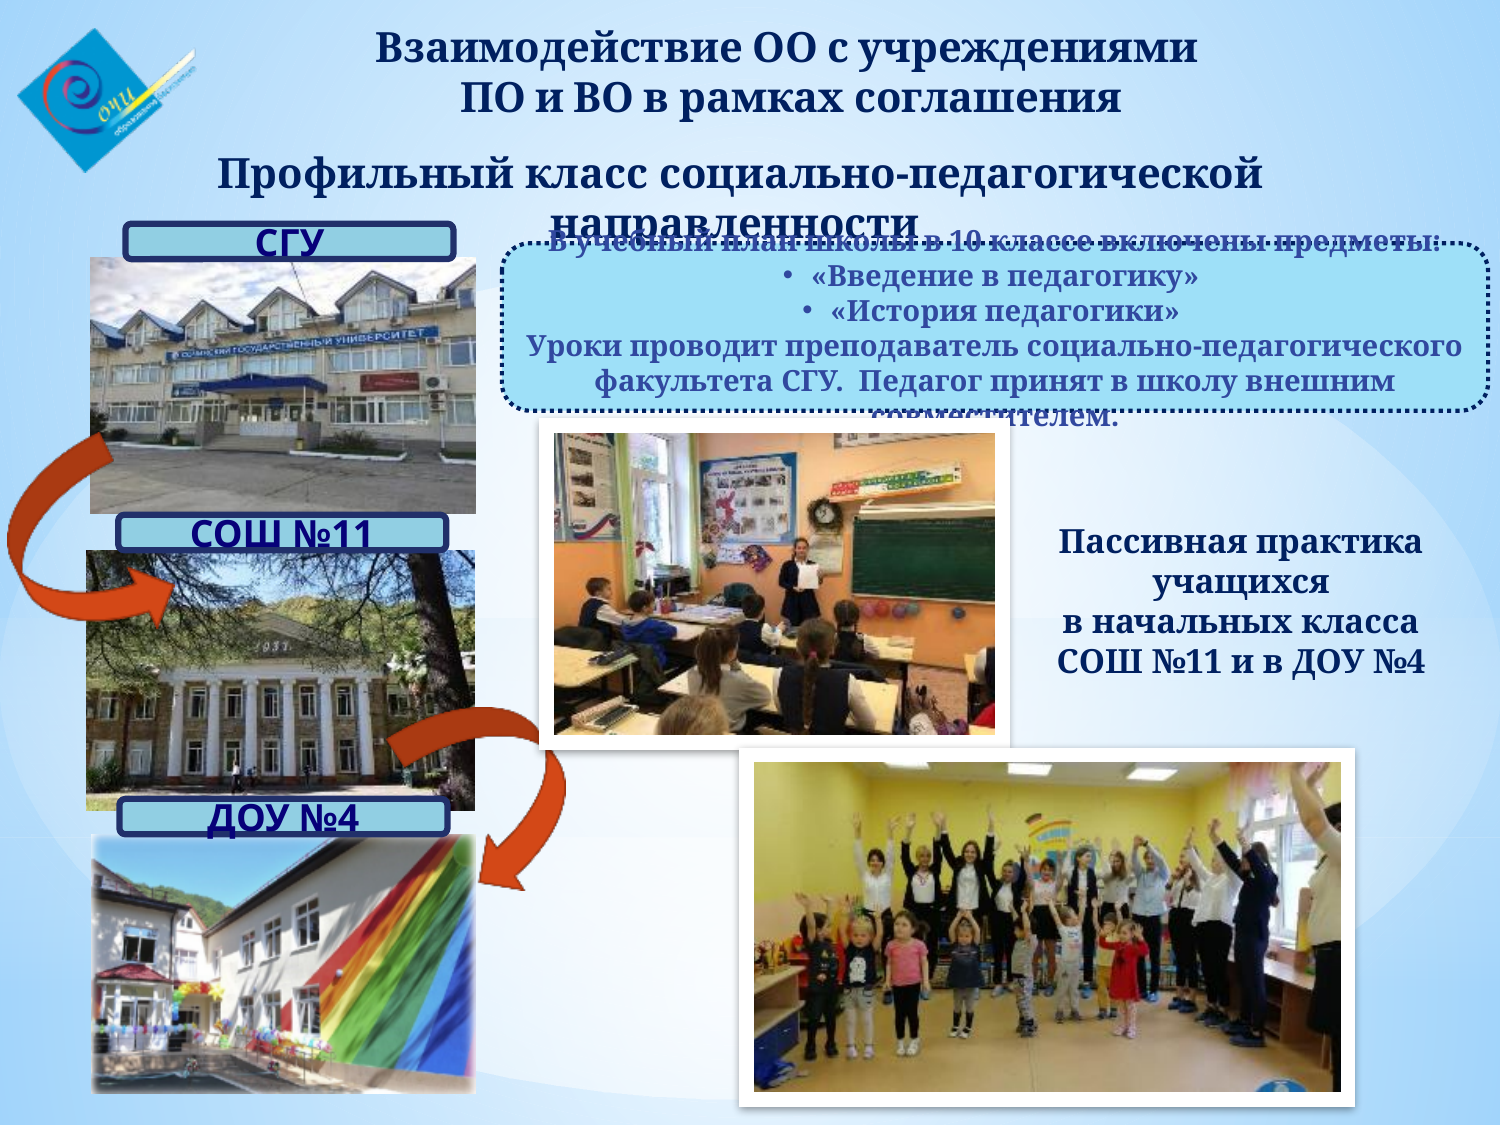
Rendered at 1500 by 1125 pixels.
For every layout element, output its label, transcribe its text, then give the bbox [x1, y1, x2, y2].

text_box В учебный план школы в 10 классе включены предметы: «Введение в педагогику» «История педагогики» Уроки проводит преподаватель социально-педагогического факультета СГУ. Педагог принят в школу внешним совместителем. [500, 241, 1490, 413]
text_box Пассивная практика учащихся в начальных класса СОШ №11 и в ДОУ №4 [1014, 513, 1500, 688]
picture [6, 257, 996, 1095]
text_box Профильный класс социально-педагогической направленности [90, 139, 1390, 255]
text_box СОШ №11 [180, 523, 448, 547]
picture [17, 28, 197, 174]
picture [753, 761, 1341, 1093]
text_box СГУ [124, 222, 455, 254]
text_box Взаимодействие ОО с учреждениями ПО и ВО в рамках соглашения [40, 0, 1500, 142]
text_box ДОУ №4 [118, 819, 380, 831]
